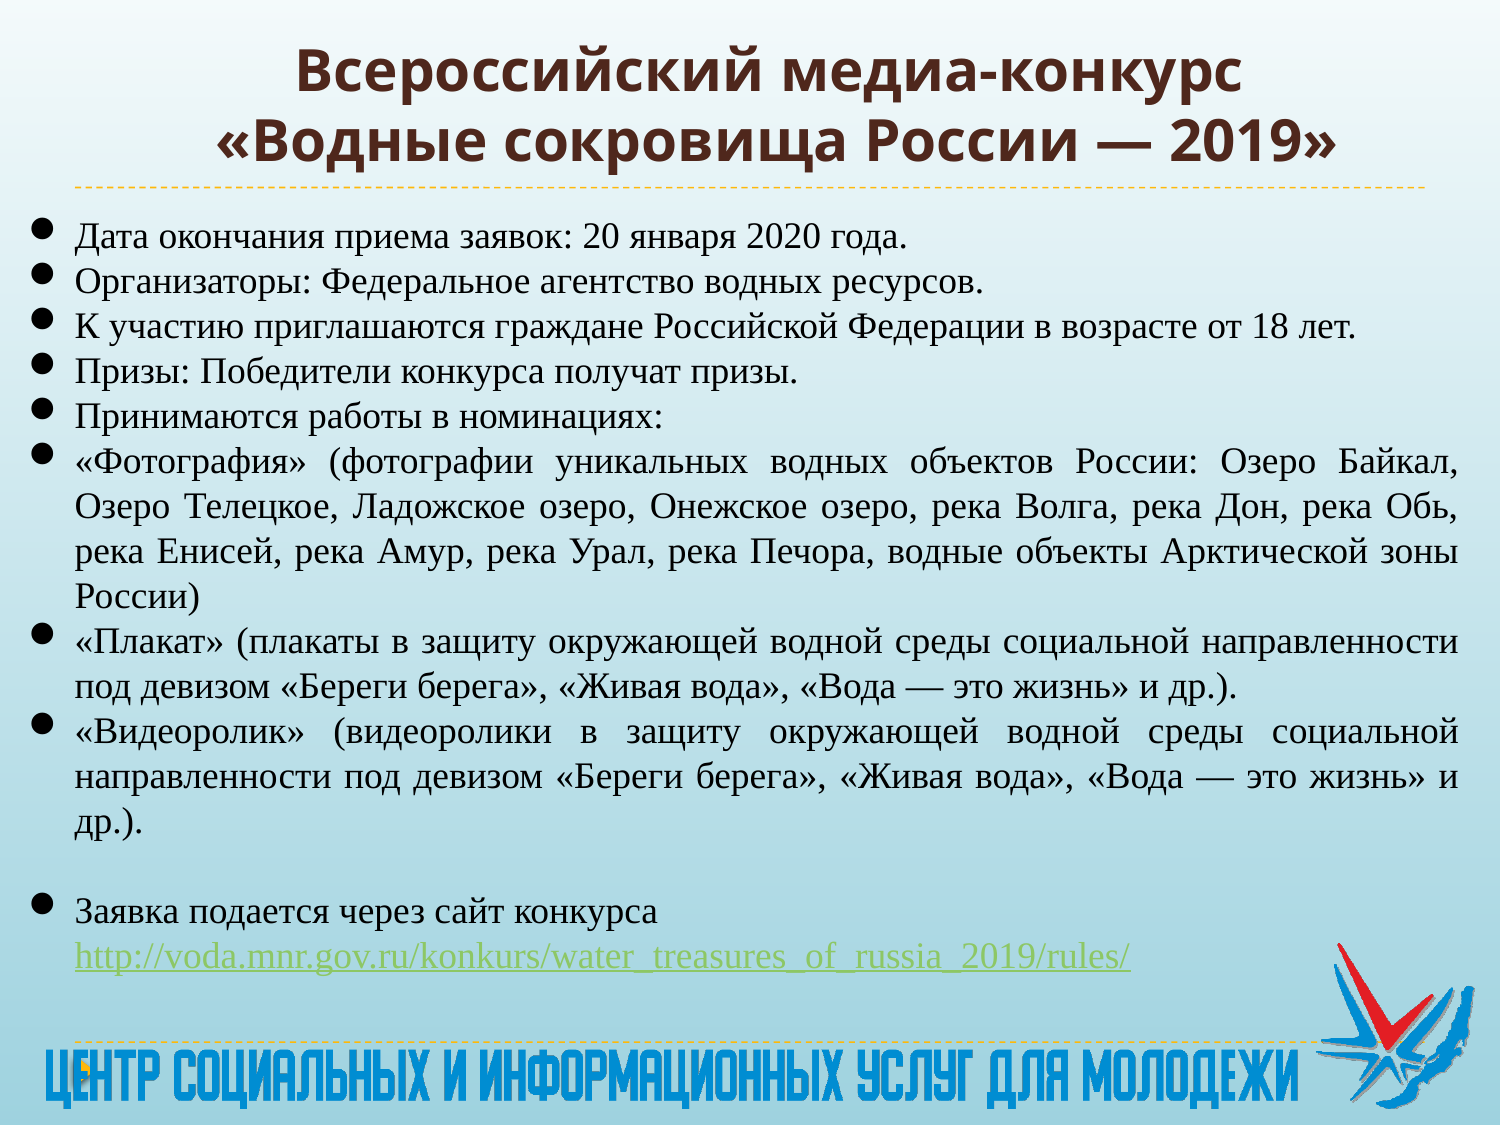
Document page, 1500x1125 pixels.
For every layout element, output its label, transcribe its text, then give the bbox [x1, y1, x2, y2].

picture [46, 943, 1476, 1110]
picture [995, 1101, 1007, 1110]
picture [46, 1101, 63, 1110]
picture [1174, 1058, 1180, 1091]
picture [1201, 1058, 1207, 1091]
text_box Дата окончания приема заявок: 20 января 2020 года. Организаторы: Федеральное агентство водных ресурсов. К участию приглашаются граждане Российской Федерации в возрасте от 18 лет. Призы: Победители конкурса получат призы. Принимаются работы в номинациях: «Фотография» (фотографии уникальных водных объектов России: Озеро Байкал, Озеро Телецкое, Ладожское озеро, Онежское озеро, река Волга, река Дон, река Обь, река Енисей, река Амур, река Урал, река Печора, водные объекты Арктической зоны России) «Плакат» (плакаты в защиту окружающей водной среды социальной направленности под девизом «Береги берега», «Живая вода», «Вода — это жизнь» и др.). «Видеоролик» (видеоролики в защиту окружающей водной среды социальной направленности под девизом «Береги берега», «Живая вода», «Вода — это жизнь» и др.). Заявка подается через сайт конкурса http://voda.mnr.gov.ru/konkurs/water_treasures_of_russia_2019/rules/ [0, 203, 1475, 1029]
title Всероссийский медиа-конкурс «Водные сокровища России — 2019» [0, 62, 1500, 181]
picture [1198, 1101, 1211, 1110]
picture [999, 1058, 1004, 1091]
